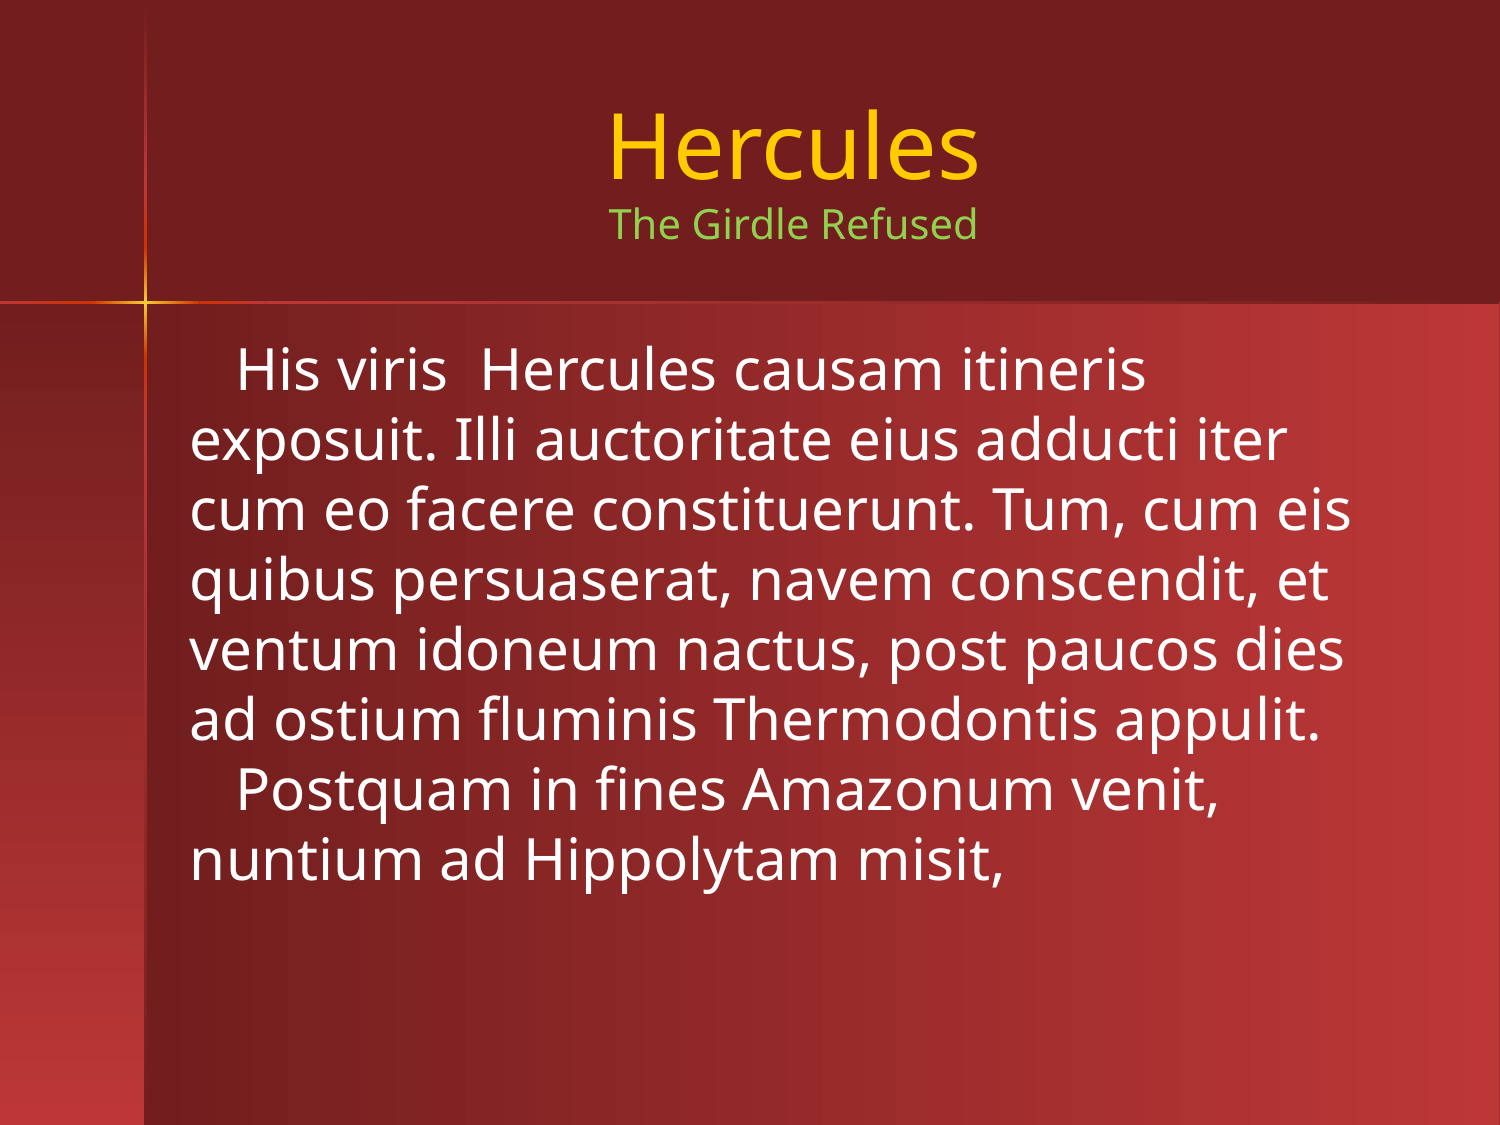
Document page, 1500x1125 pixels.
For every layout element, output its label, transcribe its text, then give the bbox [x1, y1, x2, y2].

title Hercules The Girdle Refused [174, 49, 1413, 286]
list His viris Hercules causam itineris exposuit. Illi auctoritate eius adducti iter cum eo facere constituerunt. Tum, cum eis quibus persuaserat, navem conscendit, et ventum idoneum nactus, post paucos dies ad ostium fluminis Thermodontis appulit. Postquam in fines Amazonum venit, nuntium ad Hippolytam misit, [174, 324, 1413, 1001]
